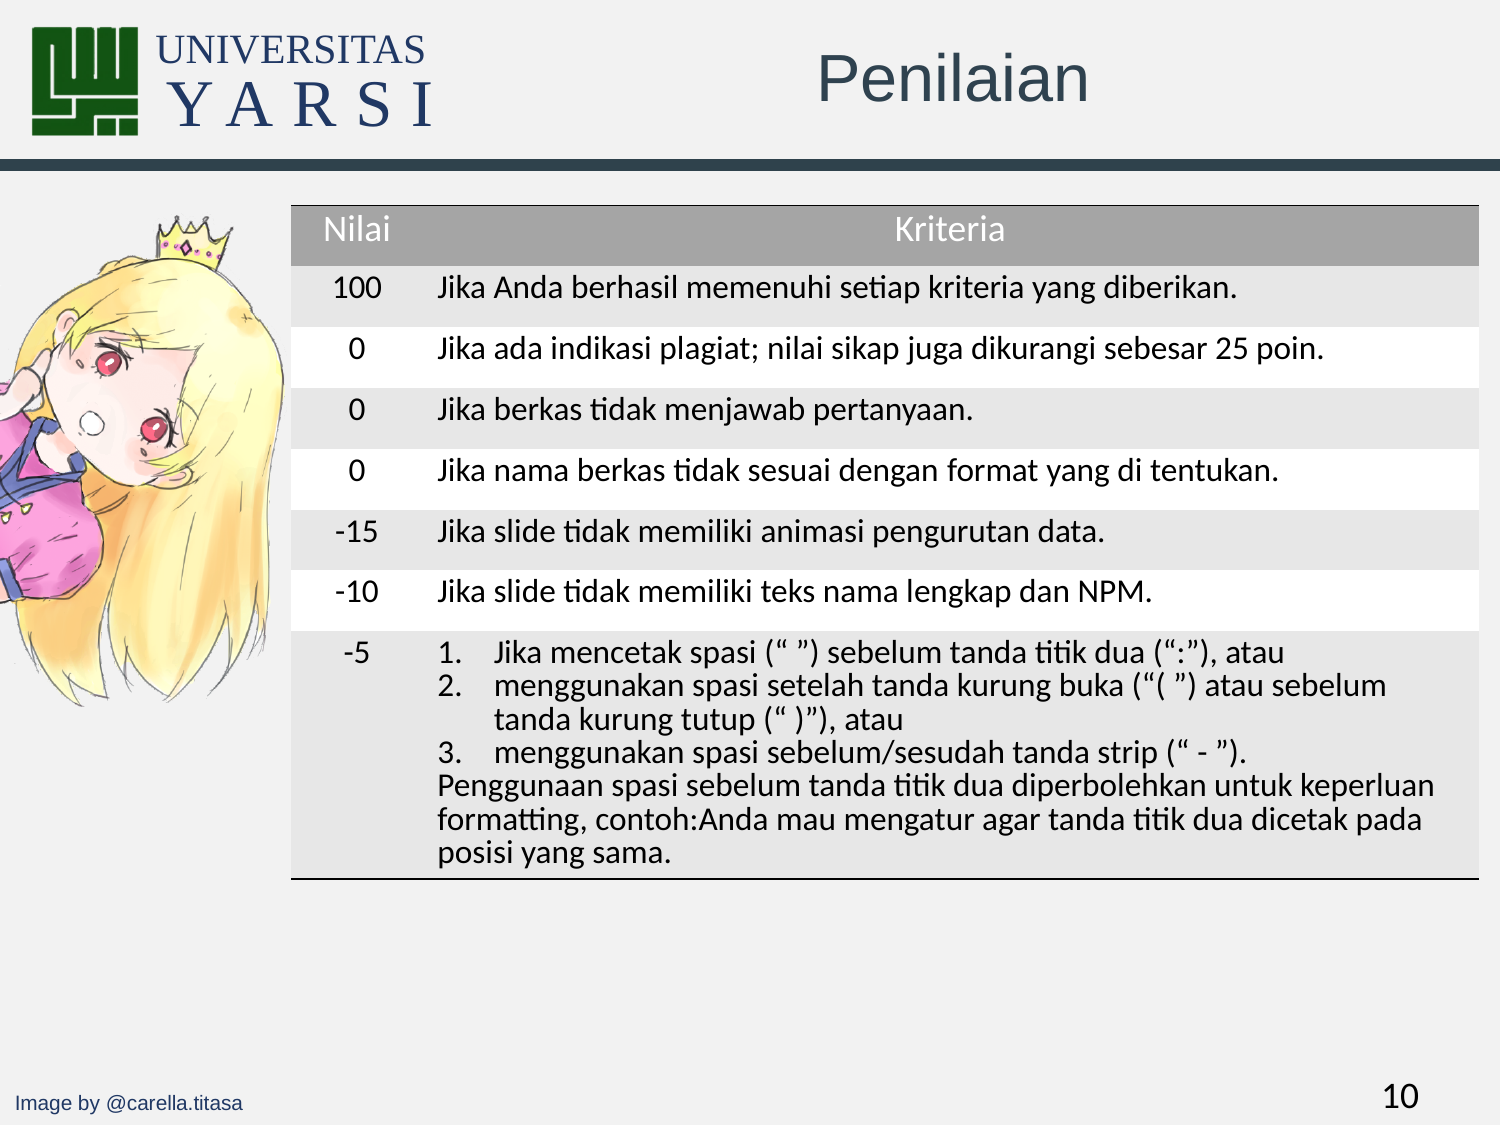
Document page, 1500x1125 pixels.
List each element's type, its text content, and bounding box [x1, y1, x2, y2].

table_cell Jika nama berkas tidak sesuai dengan format yang di tentukan. [422, 449, 1479, 510]
table_cell Jika berkas tidak menjawab pertanyaan. [422, 388, 1479, 449]
table_cell -15 [291, 510, 422, 570]
table_cell Jika Anda berhasil memenuhi setiap kriteria yang diberikan. [422, 266, 1479, 327]
picture [18, 16, 149, 149]
picture [0, 212, 287, 707]
table_cell Jika ada indikasi plagiat; nilai sikap juga dikurangi sebesar 25 poin. [422, 327, 1479, 388]
table_cell 0 [291, 388, 422, 449]
title Penilaian [485, 35, 1422, 126]
table_cell 100 [291, 266, 422, 327]
table_cell 0 [291, 449, 422, 510]
table_cell Jika slide tidak memiliki animasi pengurutan data. [422, 510, 1479, 570]
table_header Nilai [291, 206, 422, 266]
table_cell 0 [291, 327, 422, 388]
table_cell Jika slide tidak memiliki teks nama lengkap dan NPM. [422, 570, 1479, 631]
table_header Kriteria [422, 206, 1479, 266]
table_cell -5 [291, 631, 422, 878]
table_cell -10 [291, 570, 422, 631]
table_cell Jika mencetak spasi (“ ”) sebelum tanda titik dua (“:”), atau menggunakan spasi setelah tanda kurung buka (“( ”) atau sebelum tanda kurung tutup (“ )”), atau menggunakan spasi sebelum/sesudah tanda strip (“ - ”). Penggunaan spasi sebelum tanda titik dua diperbolehkan untuk keperluan formatting, contoh:Anda mau mengatur agar tanda titik dua dicetak pada posisi yang sama. [422, 631, 1479, 878]
